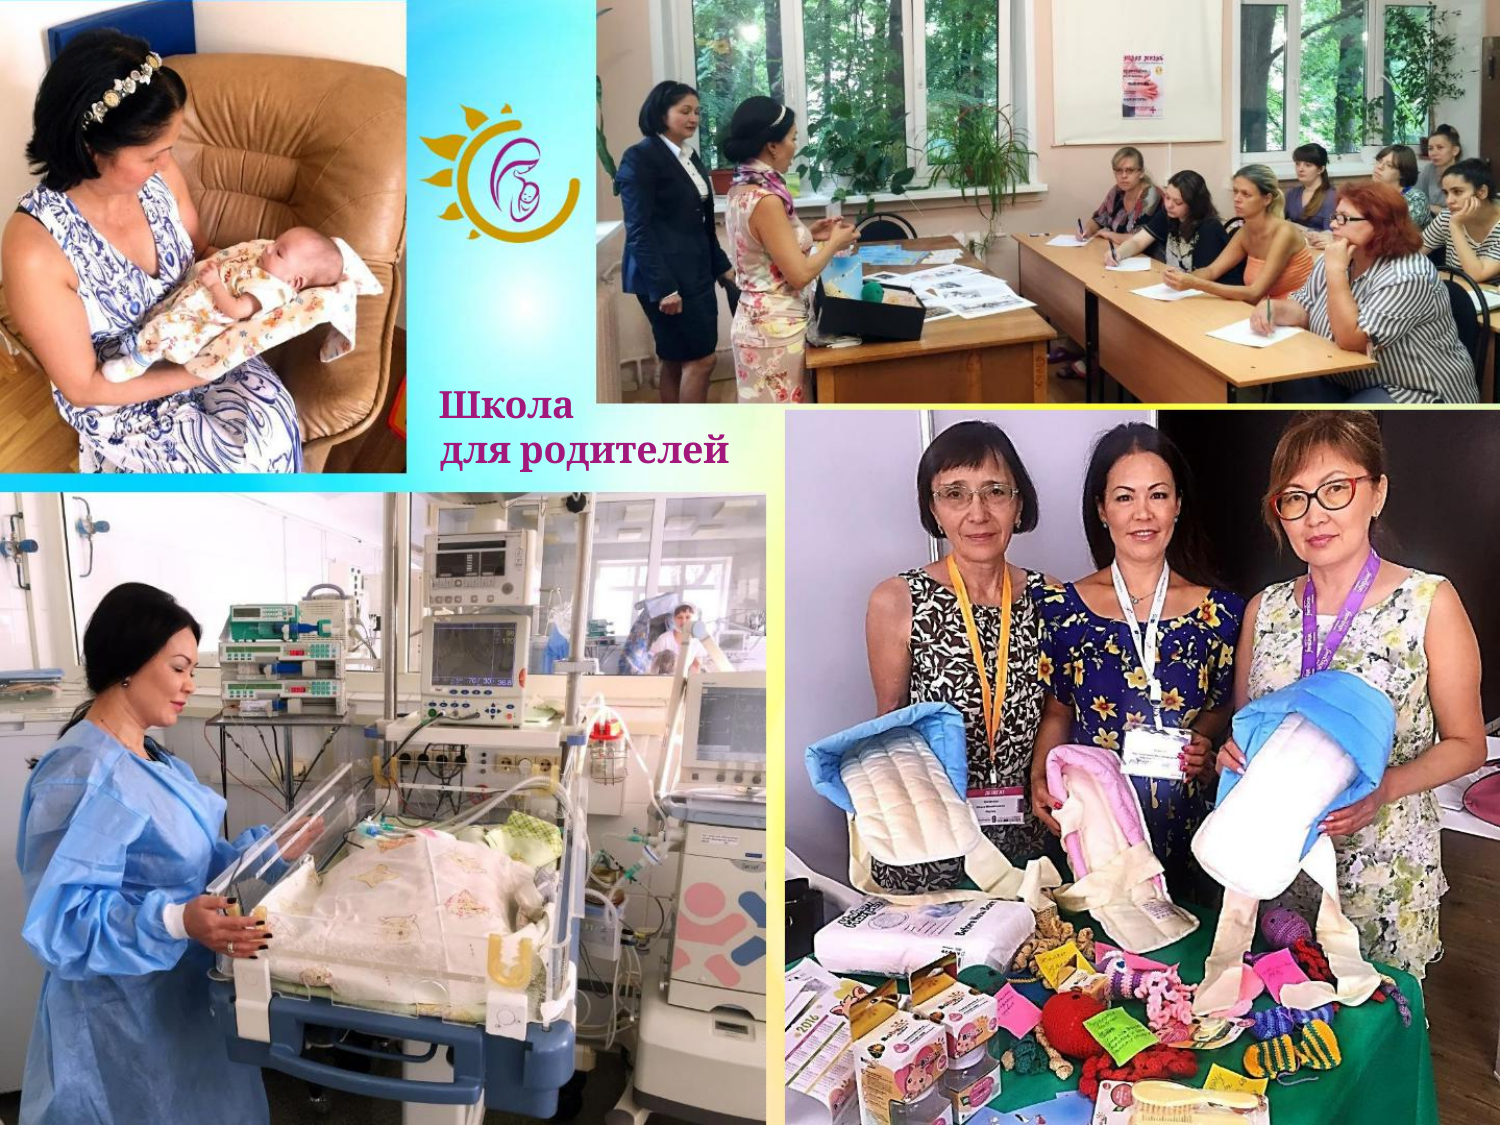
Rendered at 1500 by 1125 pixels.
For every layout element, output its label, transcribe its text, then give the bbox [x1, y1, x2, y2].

text_box Школа для родителей [438, 383, 743, 472]
text_box [0, 0, 1500, 1125]
